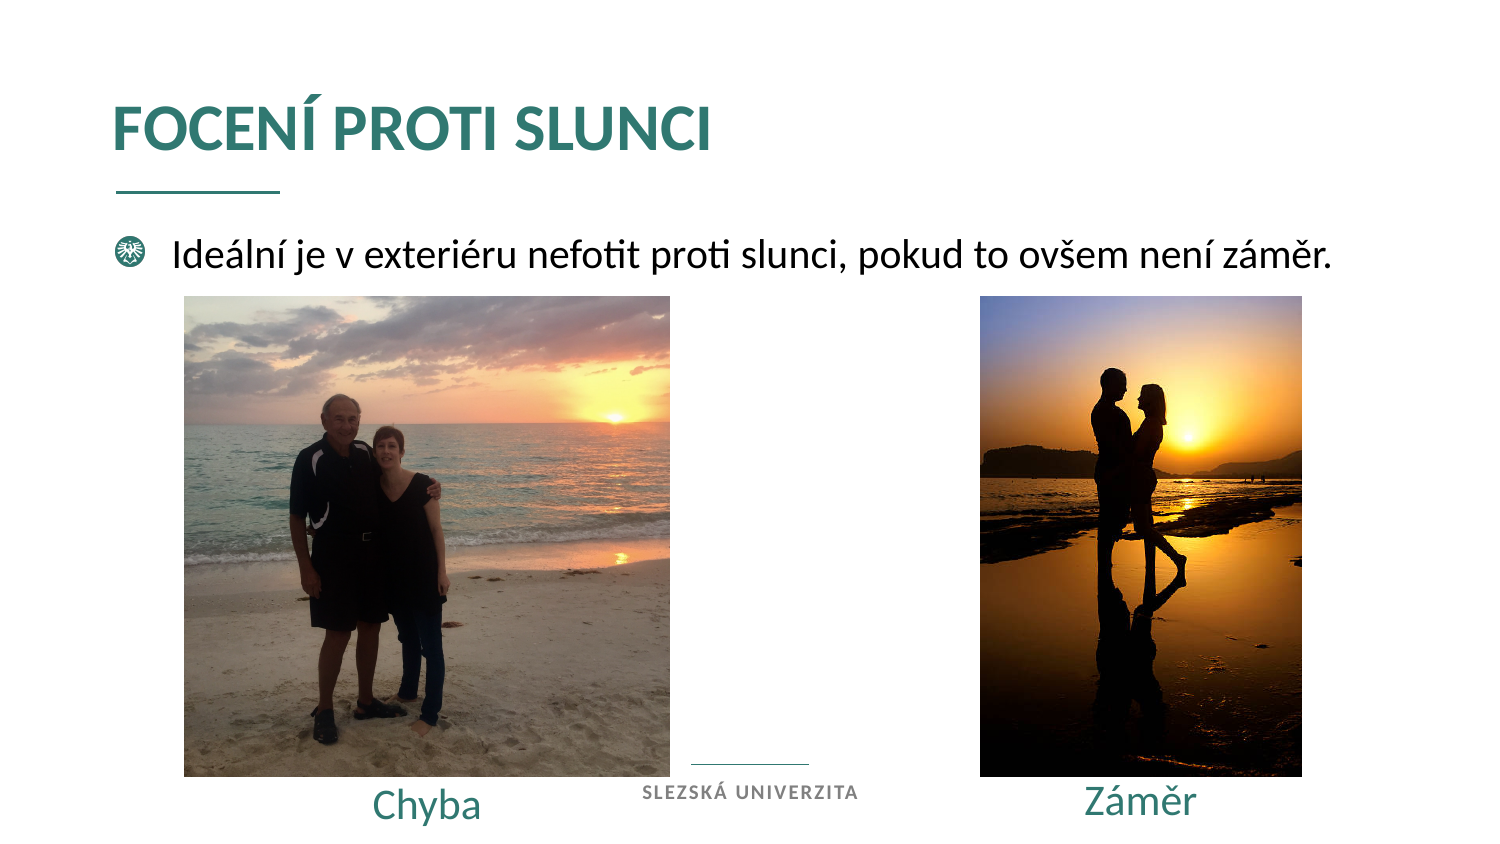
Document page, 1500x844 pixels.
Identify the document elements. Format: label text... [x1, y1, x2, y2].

picture [184, 296, 671, 777]
list Ideální je v exteriéru nefotit proti slunci, pokud to ovšem není záměr. [100, 219, 1453, 290]
text_box Chyba [332, 784, 523, 837]
text_box Záměr [1045, 784, 1236, 833]
picture [979, 296, 1302, 777]
text_box Focení proti slunci [97, 75, 1128, 186]
picture [115, 236, 145, 267]
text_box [623, 764, 877, 812]
